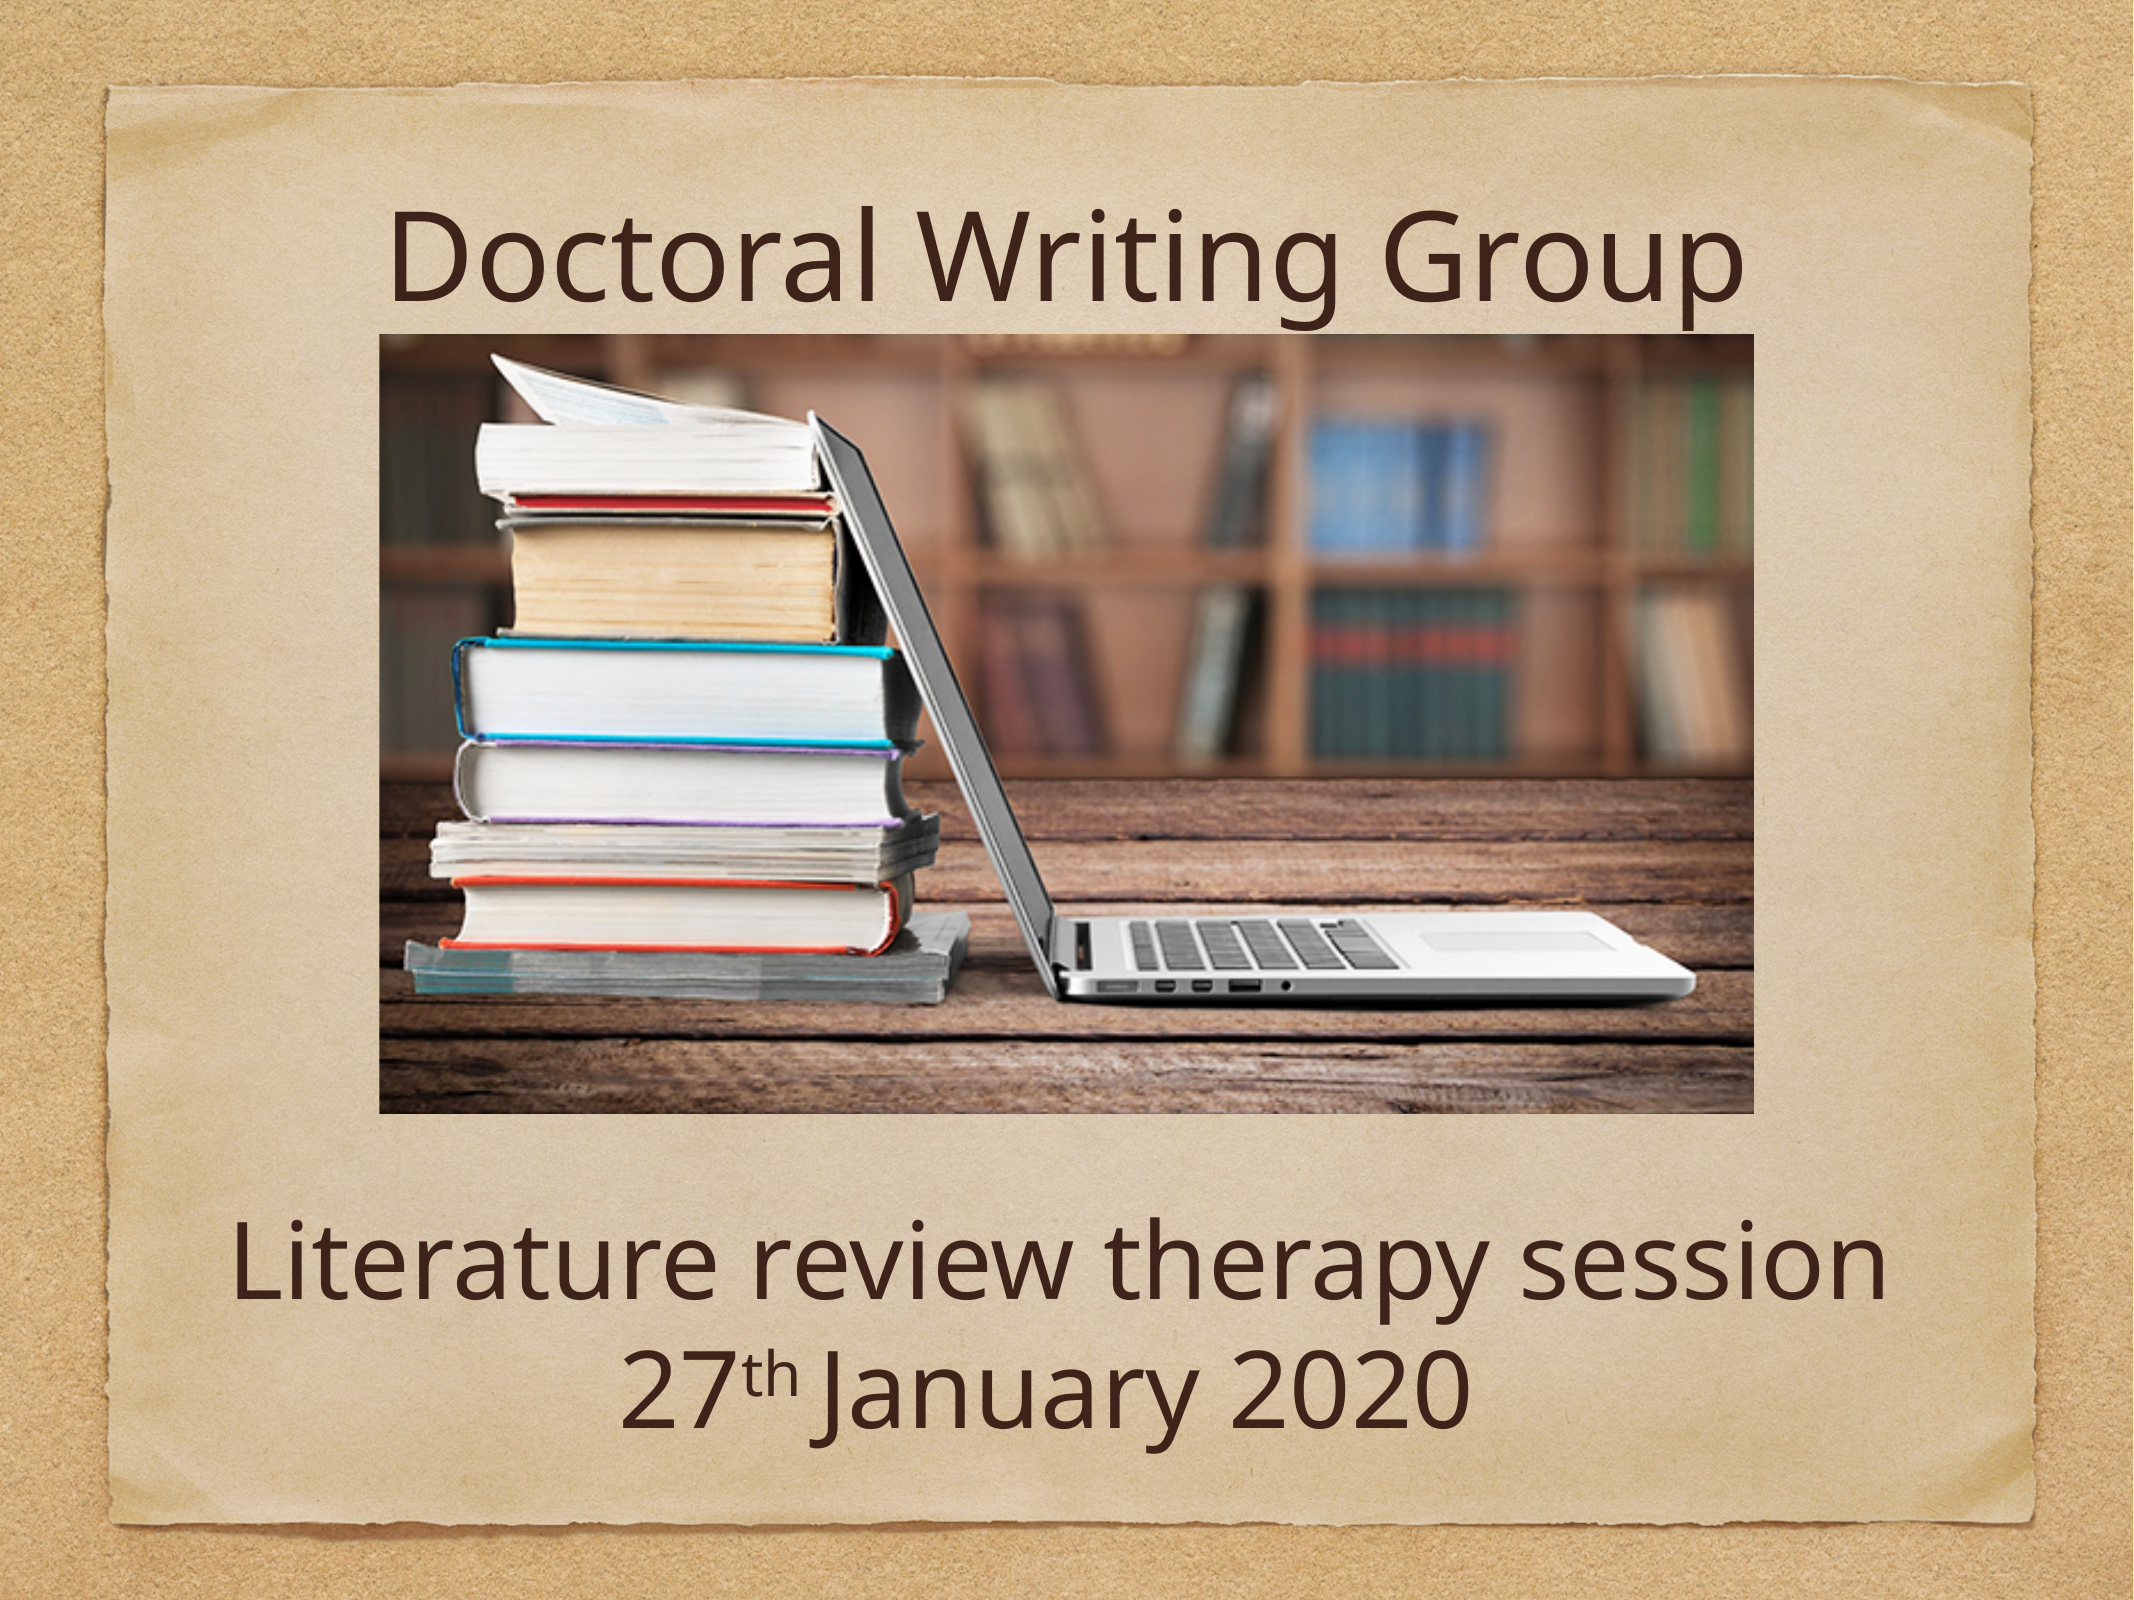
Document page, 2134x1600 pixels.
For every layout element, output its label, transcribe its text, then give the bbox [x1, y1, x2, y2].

subtitle Literature review therapy session 27th January 2020 [187, 1183, 1906, 1463]
title Doctoral Writing Group [216, 106, 1917, 335]
picture [0, 0, 2134, 1600]
